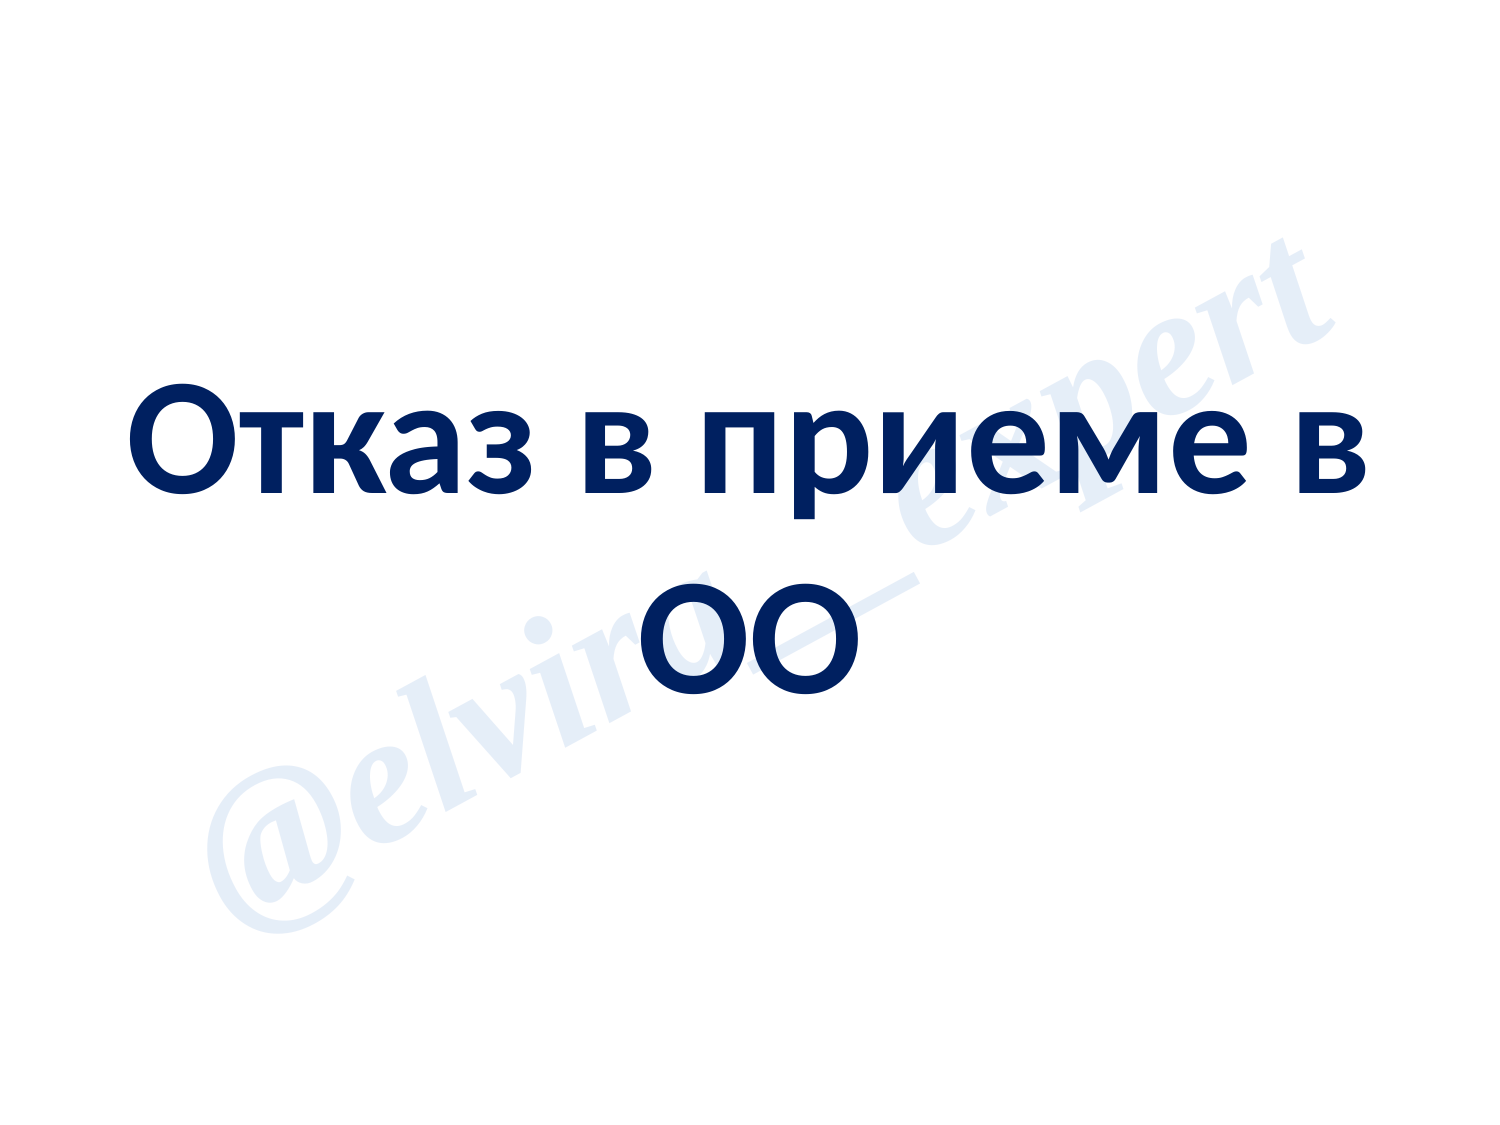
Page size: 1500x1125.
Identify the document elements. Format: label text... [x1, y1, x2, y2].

text_box Отказ в приеме в ОО [35, 319, 1465, 735]
